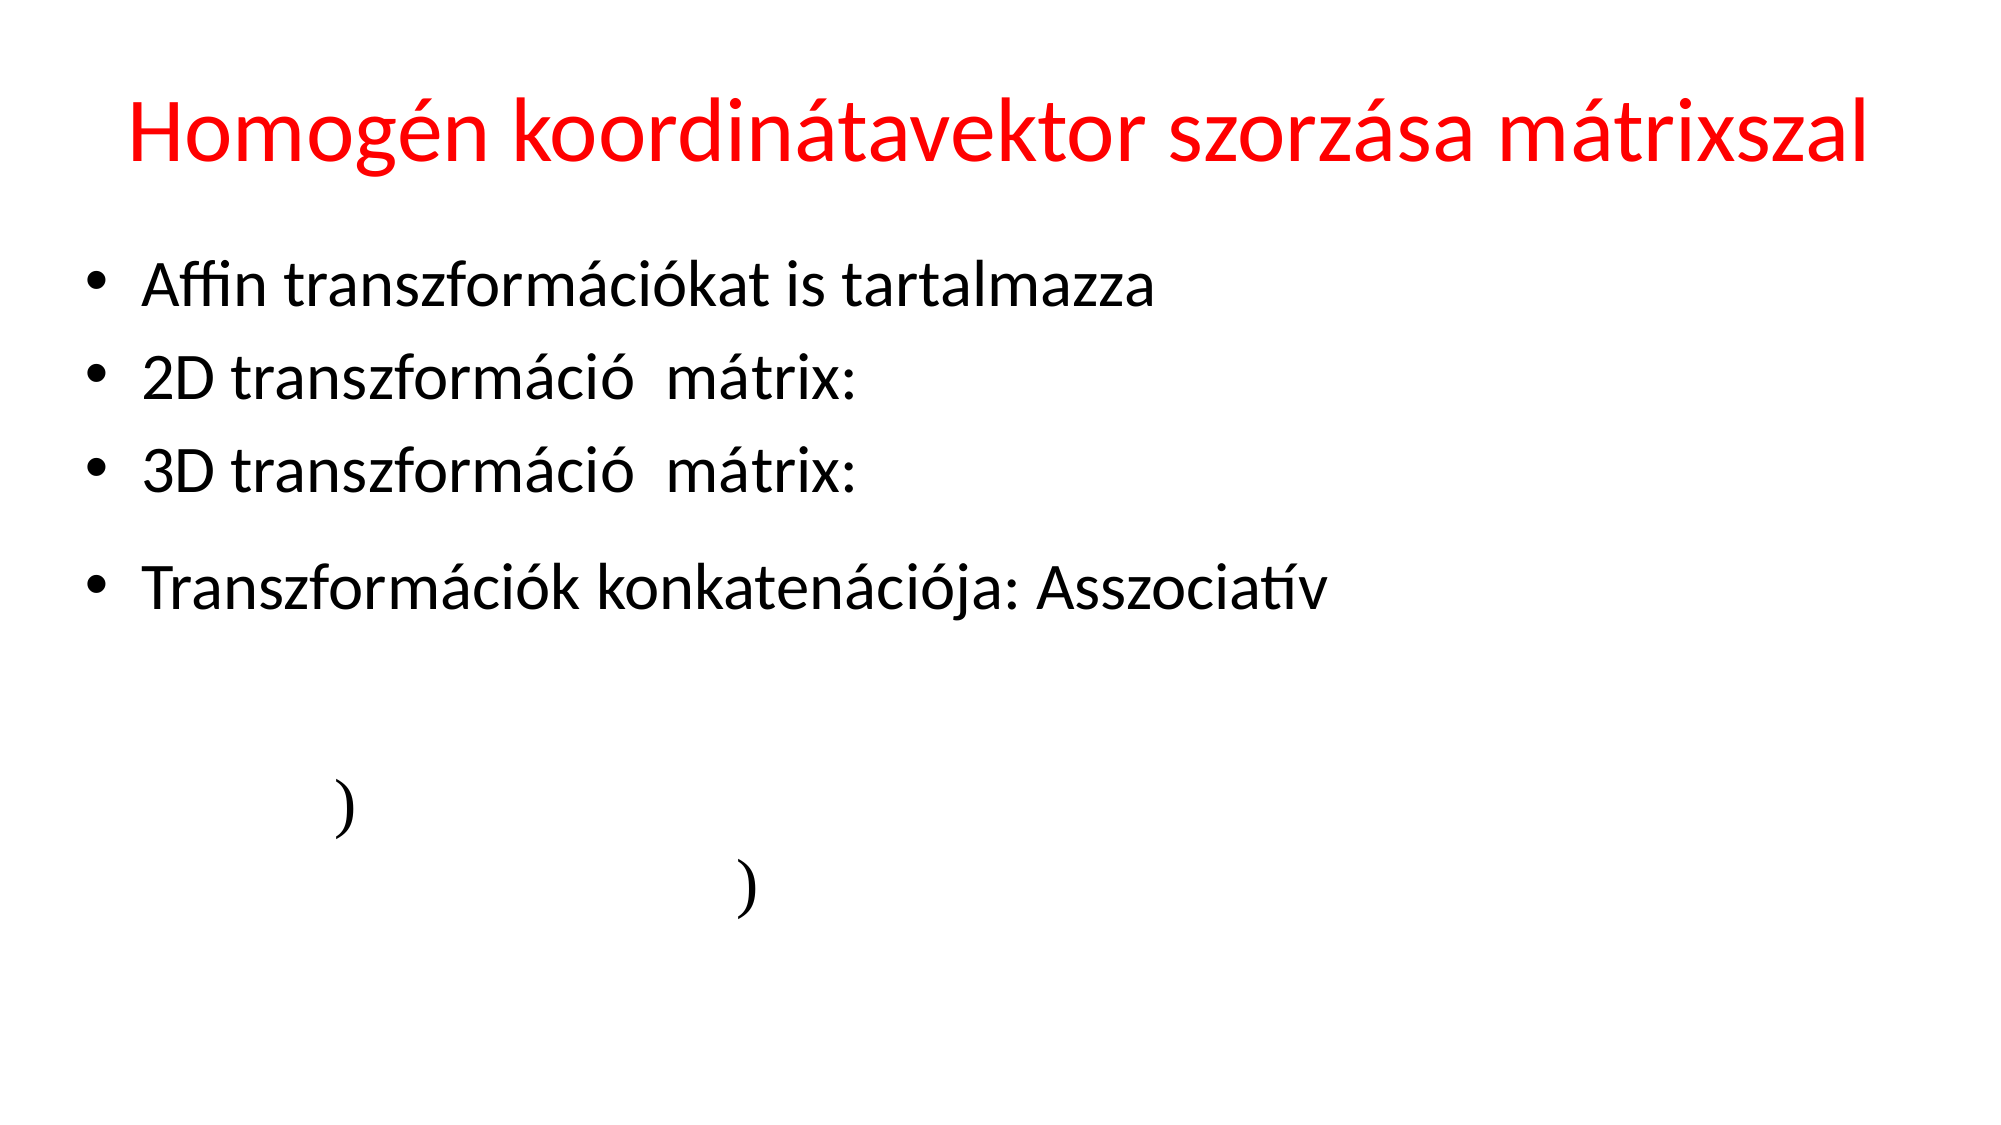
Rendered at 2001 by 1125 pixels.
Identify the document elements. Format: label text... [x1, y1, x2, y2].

title Homogén koordinátavektor szorzása mátrixszal [60, 30, 1940, 219]
